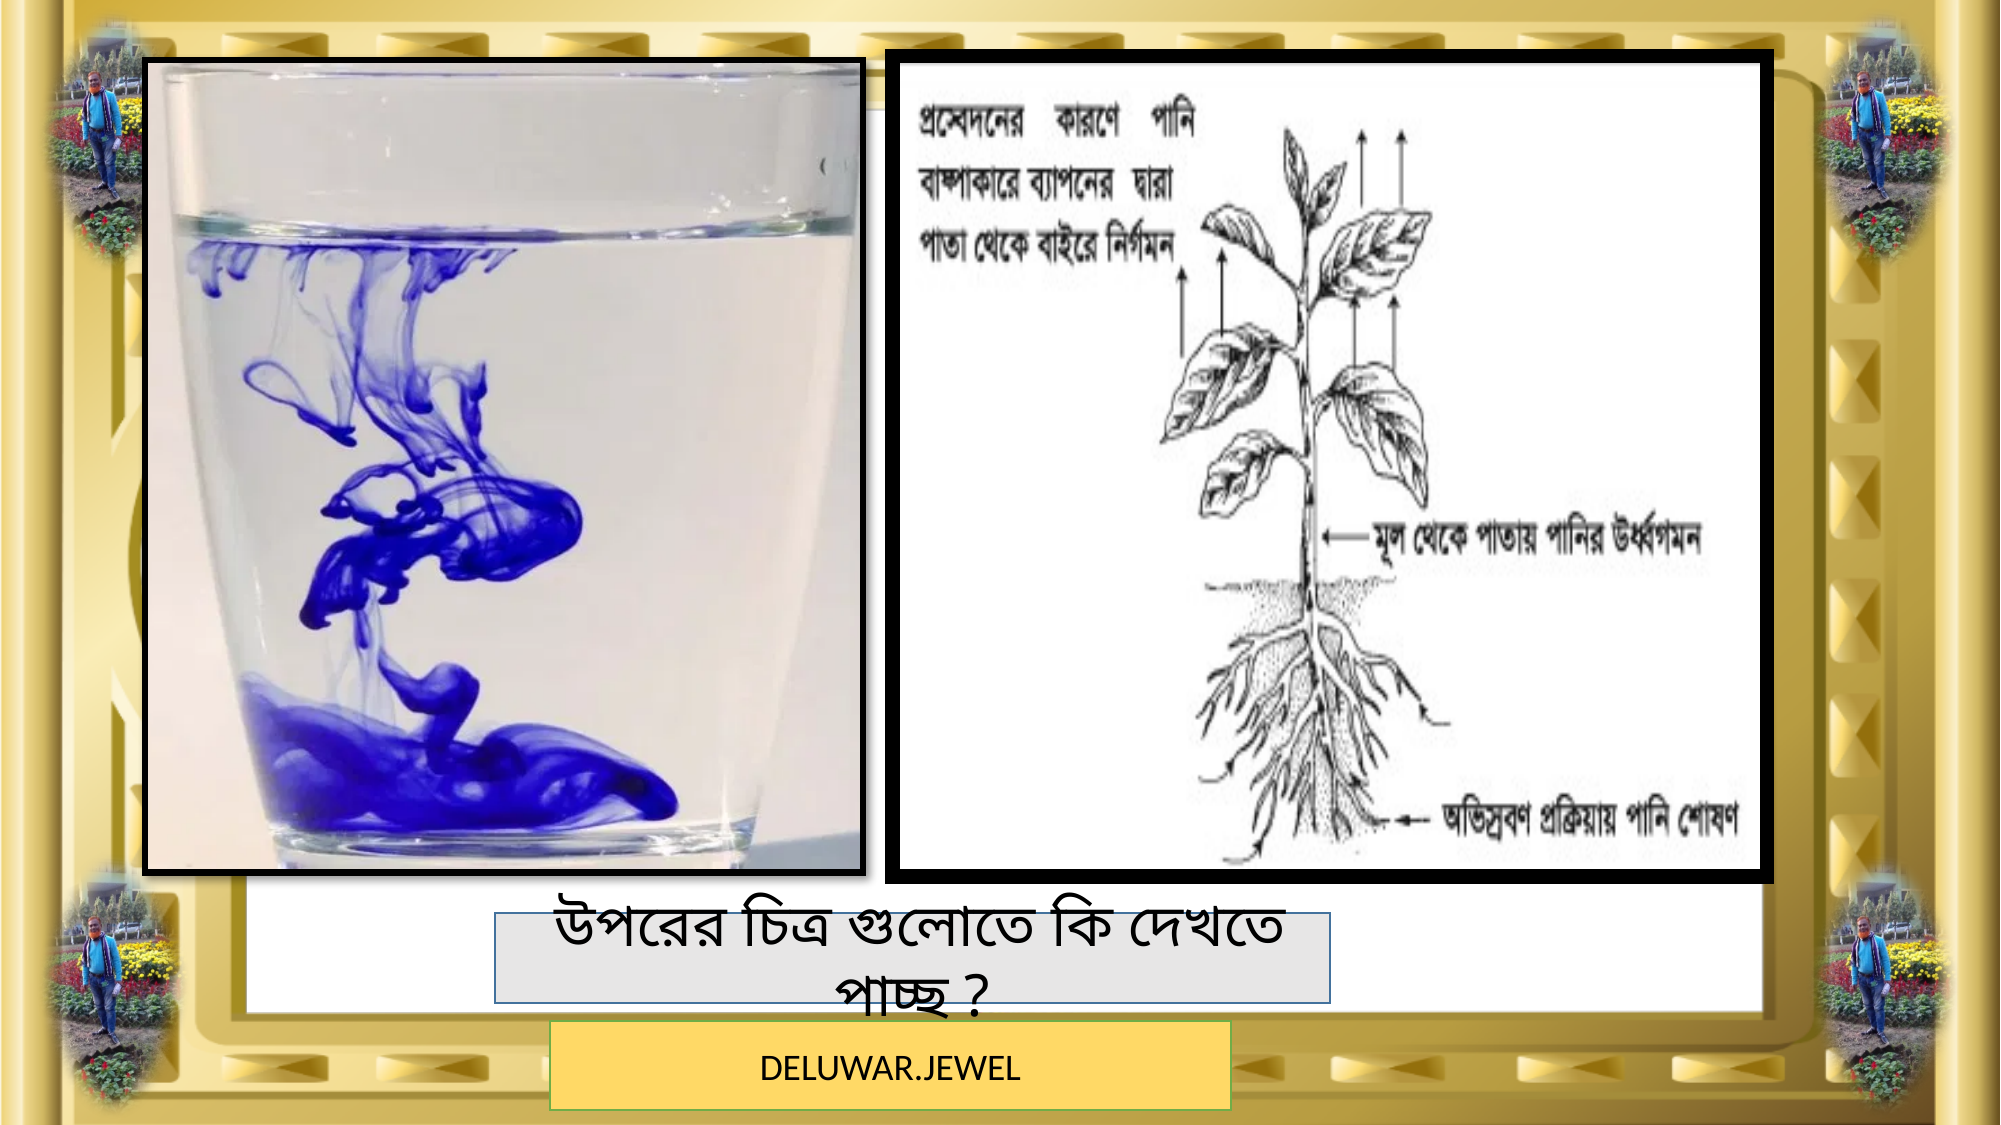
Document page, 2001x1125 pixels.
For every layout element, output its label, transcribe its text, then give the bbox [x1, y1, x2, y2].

picture [3, 0, 1998, 1125]
text_box উপরের চিত্র গুলোতে কি দেখতে পাচ্ছ ? [494, 912, 1331, 1004]
